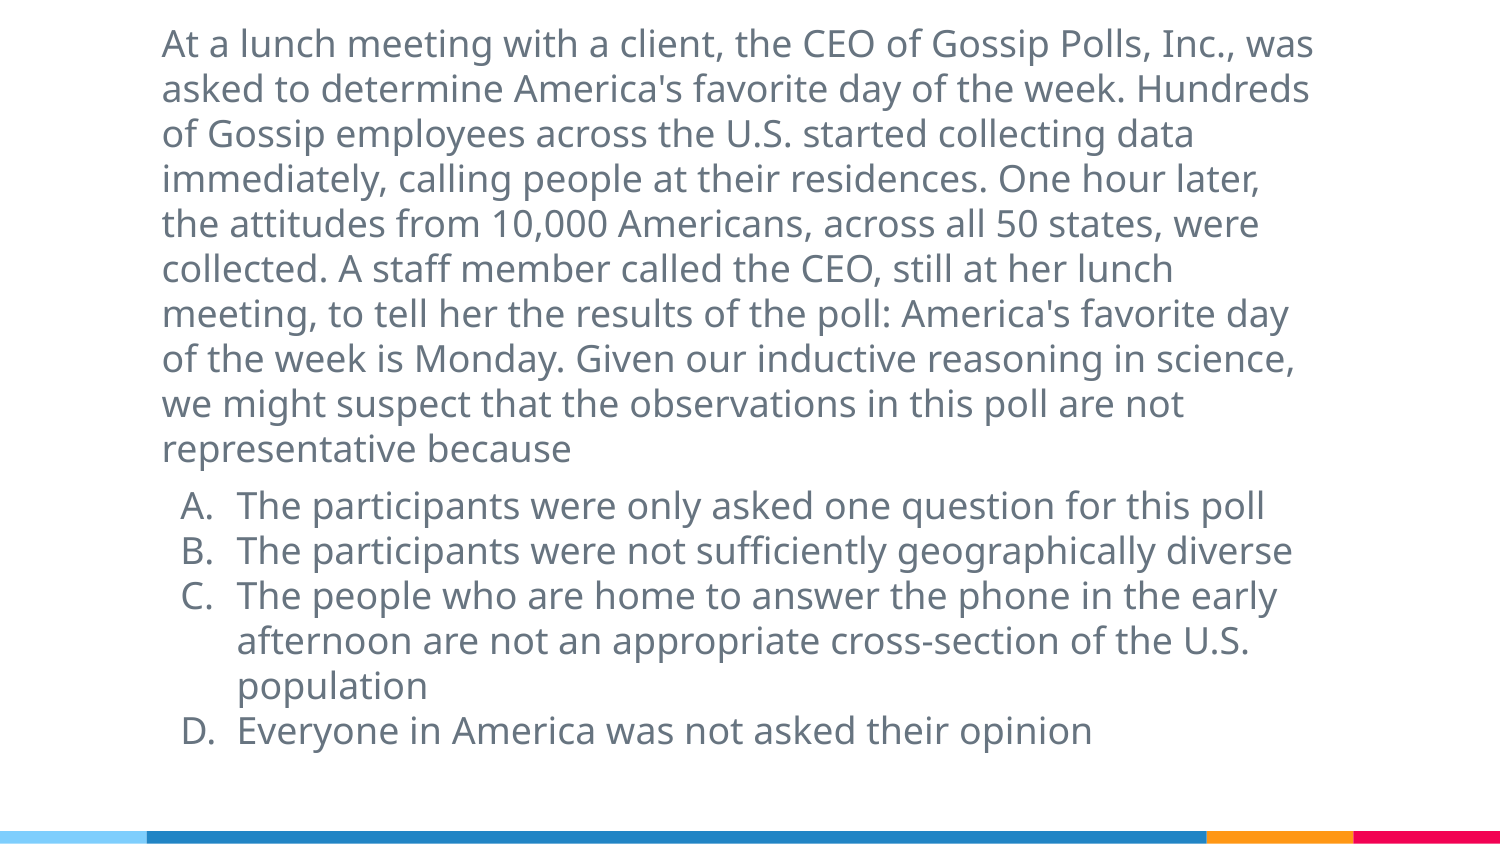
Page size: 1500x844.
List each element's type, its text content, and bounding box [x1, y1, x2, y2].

list At a lunch meeting with a client, the CEO of Gossip Polls, Inc., was asked to determine America's favorite day of the week. Hundreds of Gossip employees across the U.S. started collecting data immediately, calling people at their residences. One hour later, the attitudes from 10,000 Americans, across all 50 states, were collected. A staff member called the CEO, still at her lunch meeting, to tell her the results of the poll: America's favorite day of the week is Monday. Given our inductive reasoning in science, we might suspect that the observations in this poll are not representative because The participants were only asked one question for this poll The participants were not sufficiently geographically diverse The people who are home to answer the phone in the early afternoon are not an appropriate cross-section of the U.S. population Everyone in America was not asked their opinion [146, 4, 1337, 588]
